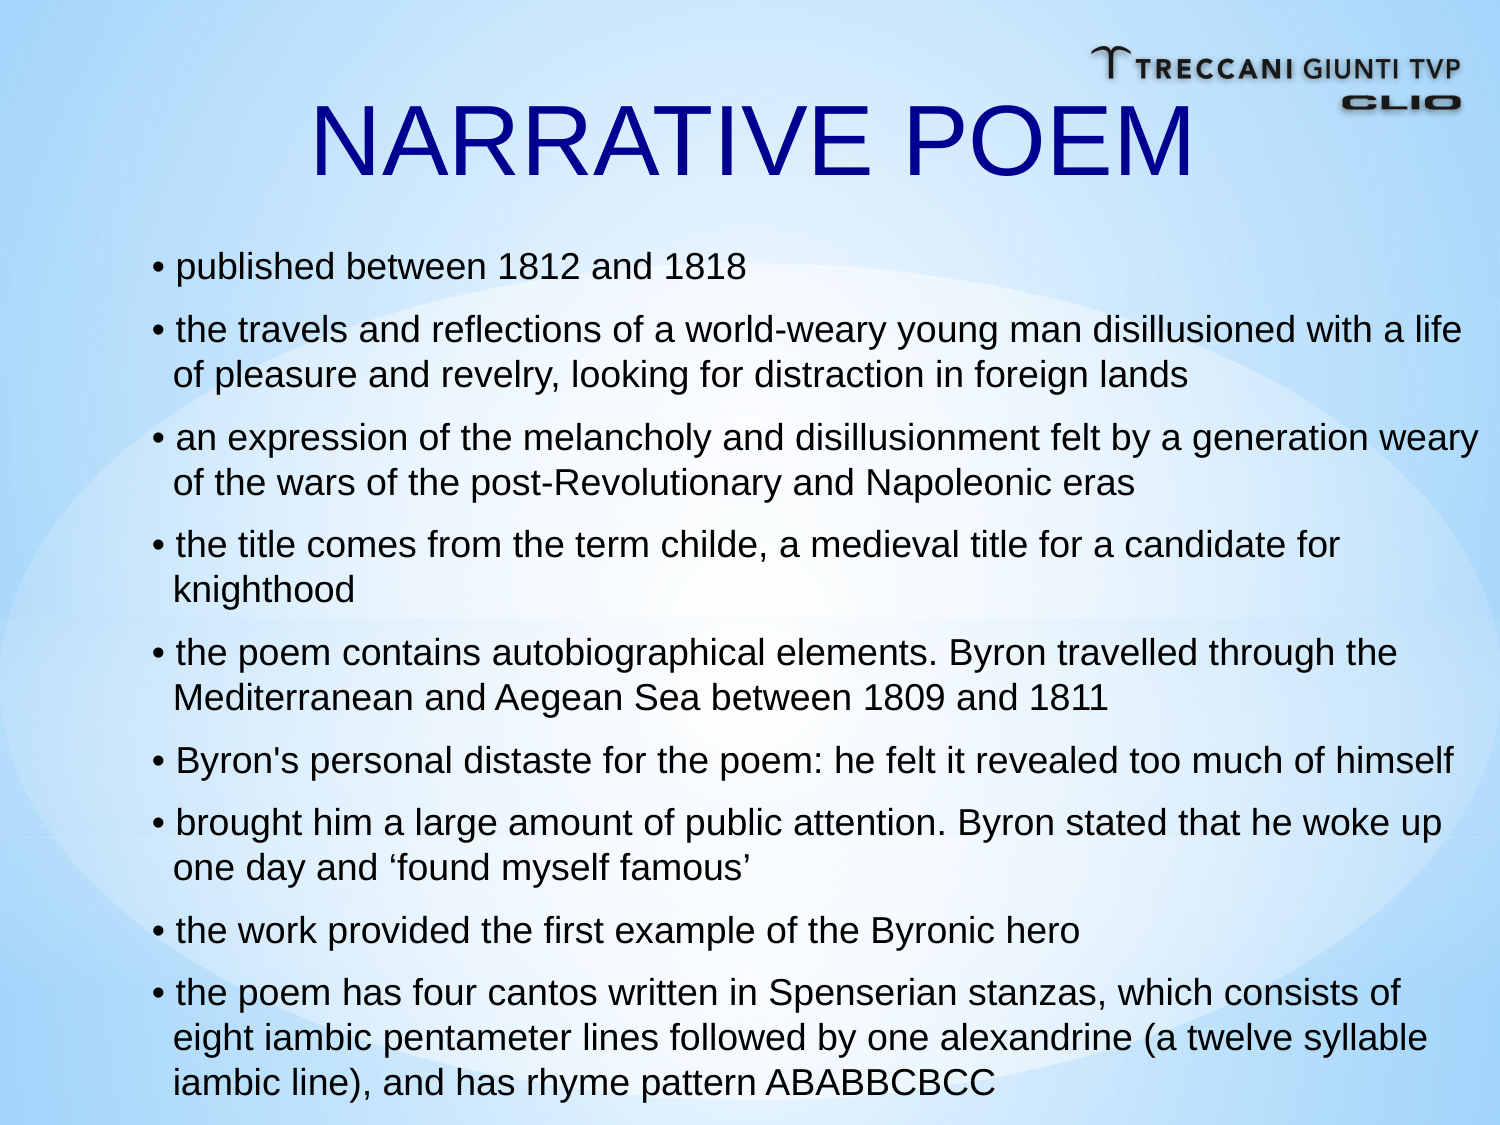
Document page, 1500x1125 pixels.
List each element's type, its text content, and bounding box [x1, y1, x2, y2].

list NARRATIVE POEM [50, 67, 1450, 236]
text_box • the poem has four cantos written in Spenserian stanzas, which consists of eight iambic pentameter lines followed by one alexandrine (a twelve syllable iambic line), and has rhyme pattern ABABBCBCC [137, 960, 1500, 1111]
text_box • published between 1812 and 1818 [137, 235, 1500, 295]
text_box • the work provided the first example of the Byronic hero [137, 898, 1158, 959]
text_box • brought him a large amount of public attention. Byron stated that he woke up one day and ‘found myself famous’ [137, 790, 1500, 896]
text_box • Byron's personal distaste for the poem: he felt it revealed too much of himself [137, 728, 1500, 789]
text_box • the travels and reflections of a world-weary young man disillusioned with a life of pleasure and revelry, looking for distraction in foreign lands [137, 297, 1500, 403]
text_box • the poem contains autobiographical elements. Byron travelled through the Mediterranean and Aegean Sea between 1809 and 1811 [137, 620, 1500, 726]
text_box • the title comes from the term childe, a medieval title for a candidate for knighthood [137, 512, 1500, 618]
text_box • an expression of the melancholy and disillusionment felt by a generation weary of the wars of the post-Revolutionary and Napoleonic eras [137, 405, 1500, 510]
